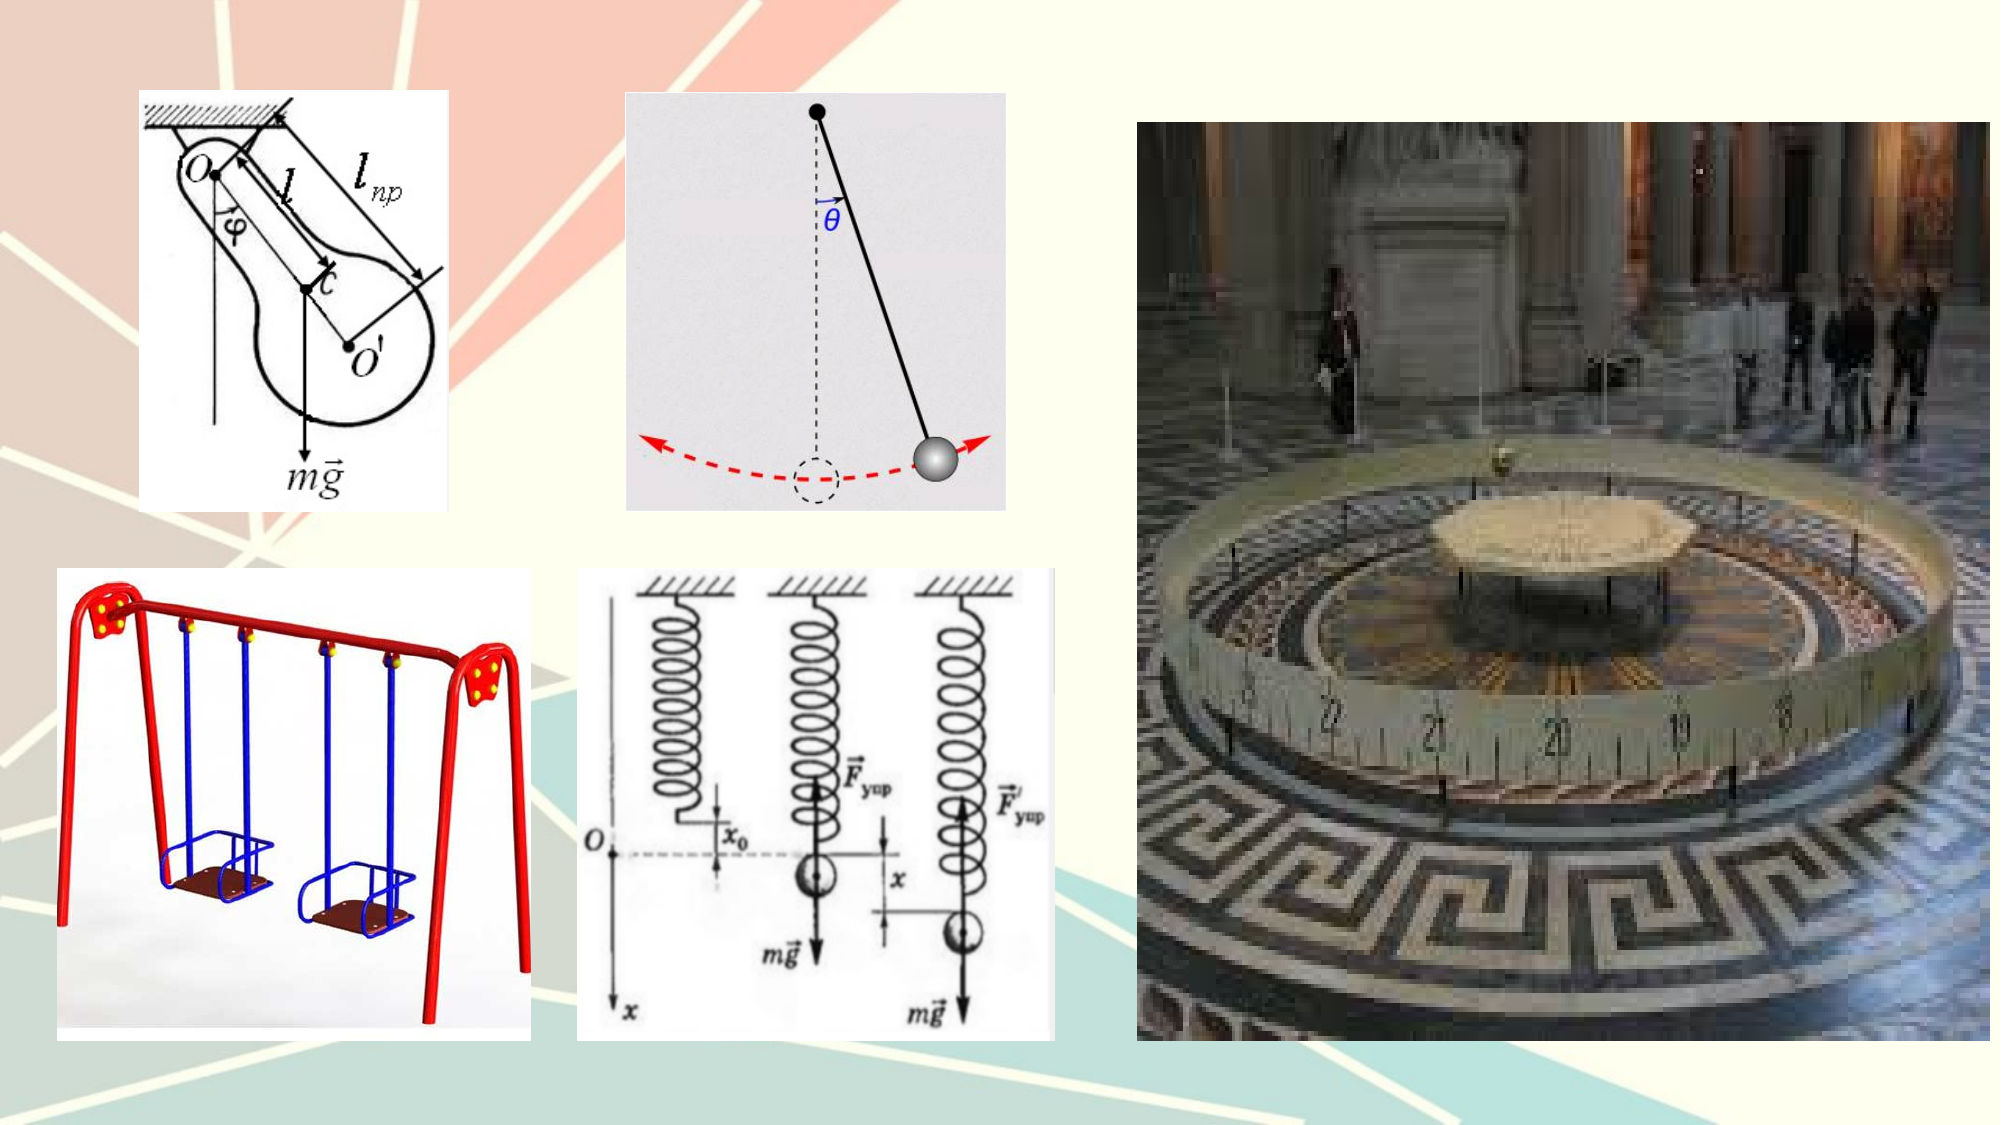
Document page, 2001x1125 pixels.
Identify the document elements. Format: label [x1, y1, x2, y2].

picture [1137, 122, 1990, 1042]
picture [625, 92, 1007, 512]
picture [57, 568, 531, 1042]
list [0, 0, 2000, 1125]
picture [577, 568, 1055, 1042]
picture [139, 90, 449, 512]
